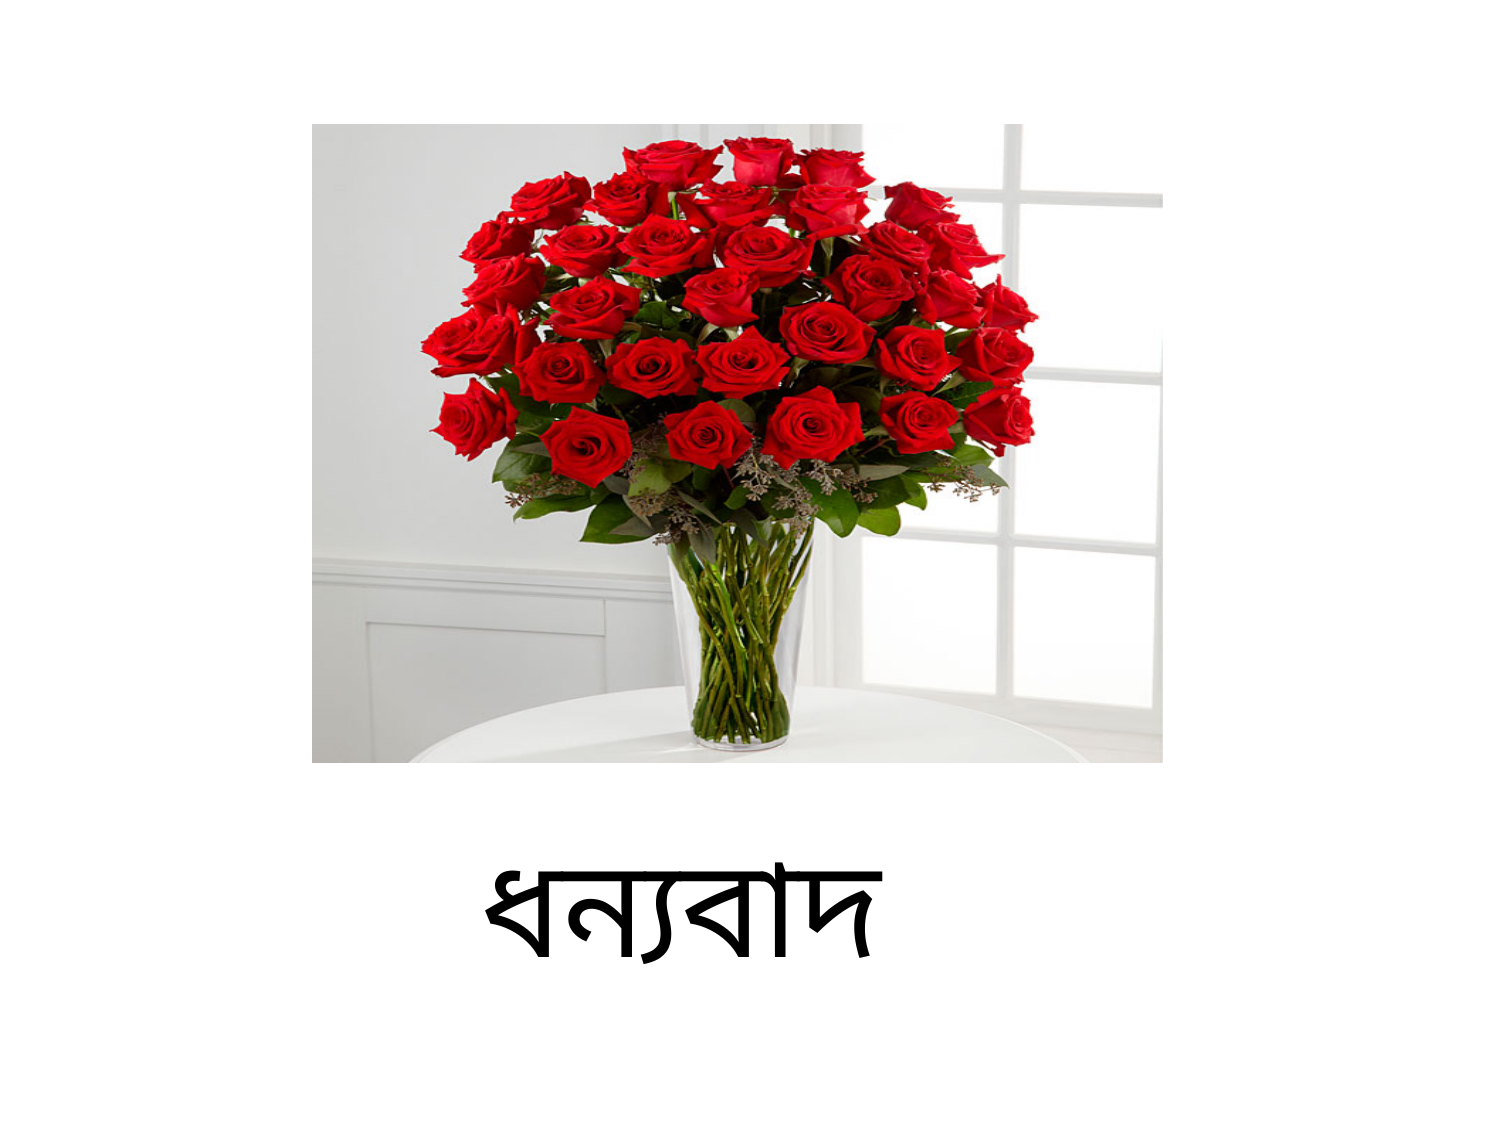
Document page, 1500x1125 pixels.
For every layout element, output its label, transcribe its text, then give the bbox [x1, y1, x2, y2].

picture [312, 124, 1163, 763]
text_box ধন্যবাদ [287, 812, 1075, 993]
